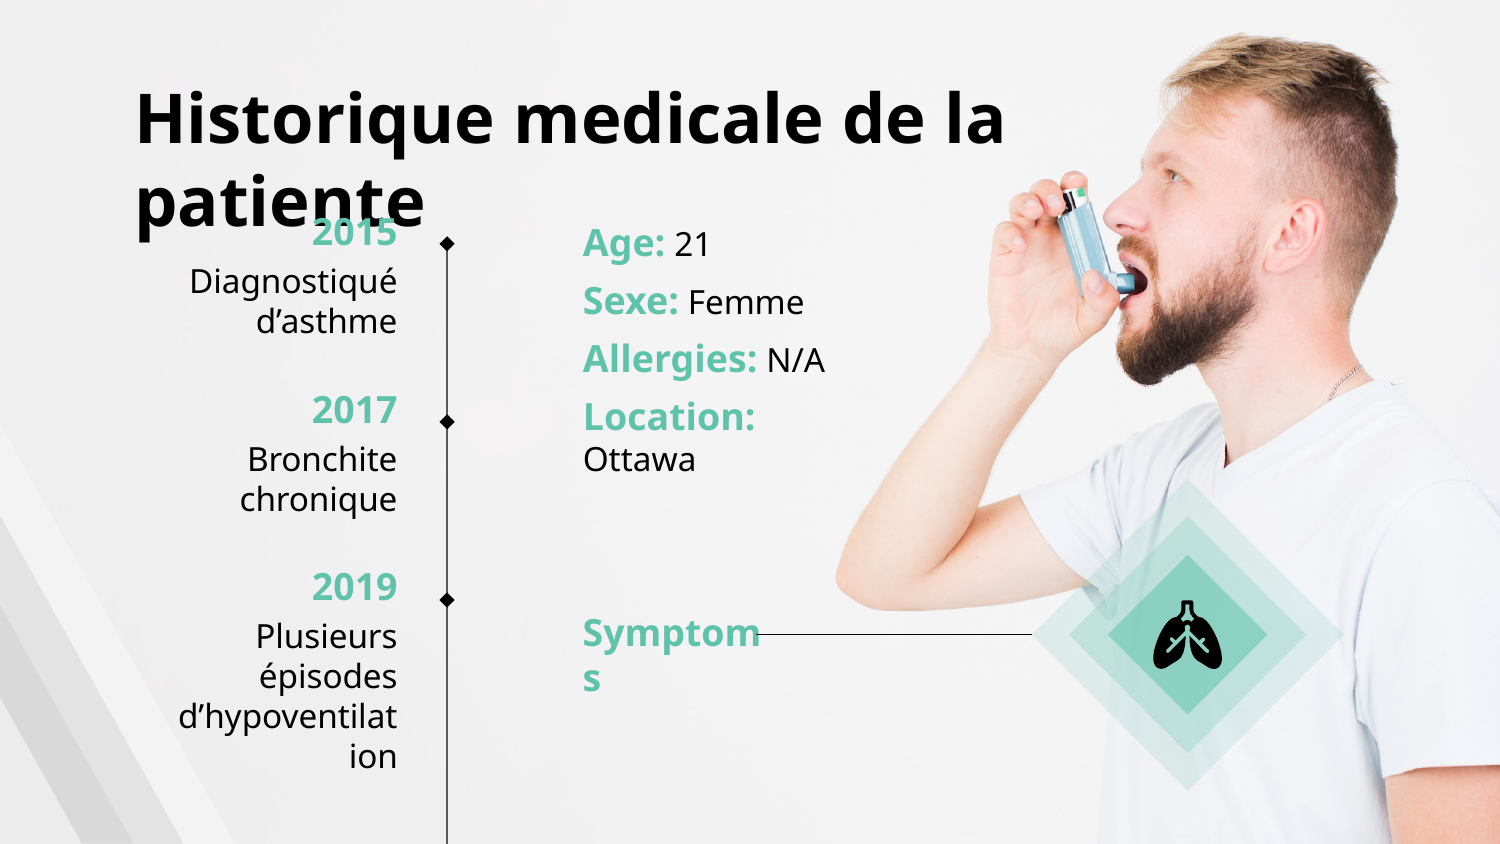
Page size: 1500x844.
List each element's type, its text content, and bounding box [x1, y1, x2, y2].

text_box Plusieurs épisodes d’hypoventilation [240, 614, 413, 704]
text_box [755, 478, 1344, 791]
text_box 2017 [172, 370, 413, 436]
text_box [0, 423, 236, 844]
subtitle Location: Ottawa [567, 377, 872, 429]
text_box 2019 [240, 548, 413, 614]
subtitle Sexe: Femme [567, 261, 872, 313]
text_box Bronchite chronique [240, 436, 413, 527]
subtitle Allergies: N/A [567, 319, 872, 371]
picture [0, 0, 1500, 844]
text_box 2015 [172, 192, 413, 258]
title Historique medicale de la patiente [119, 59, 1103, 175]
subtitle Age: 21 [567, 203, 872, 255]
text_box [439, 235, 455, 844]
text_box Symptoms [567, 594, 750, 660]
text_box Diagnostiqué d’asthme [172, 258, 413, 349]
